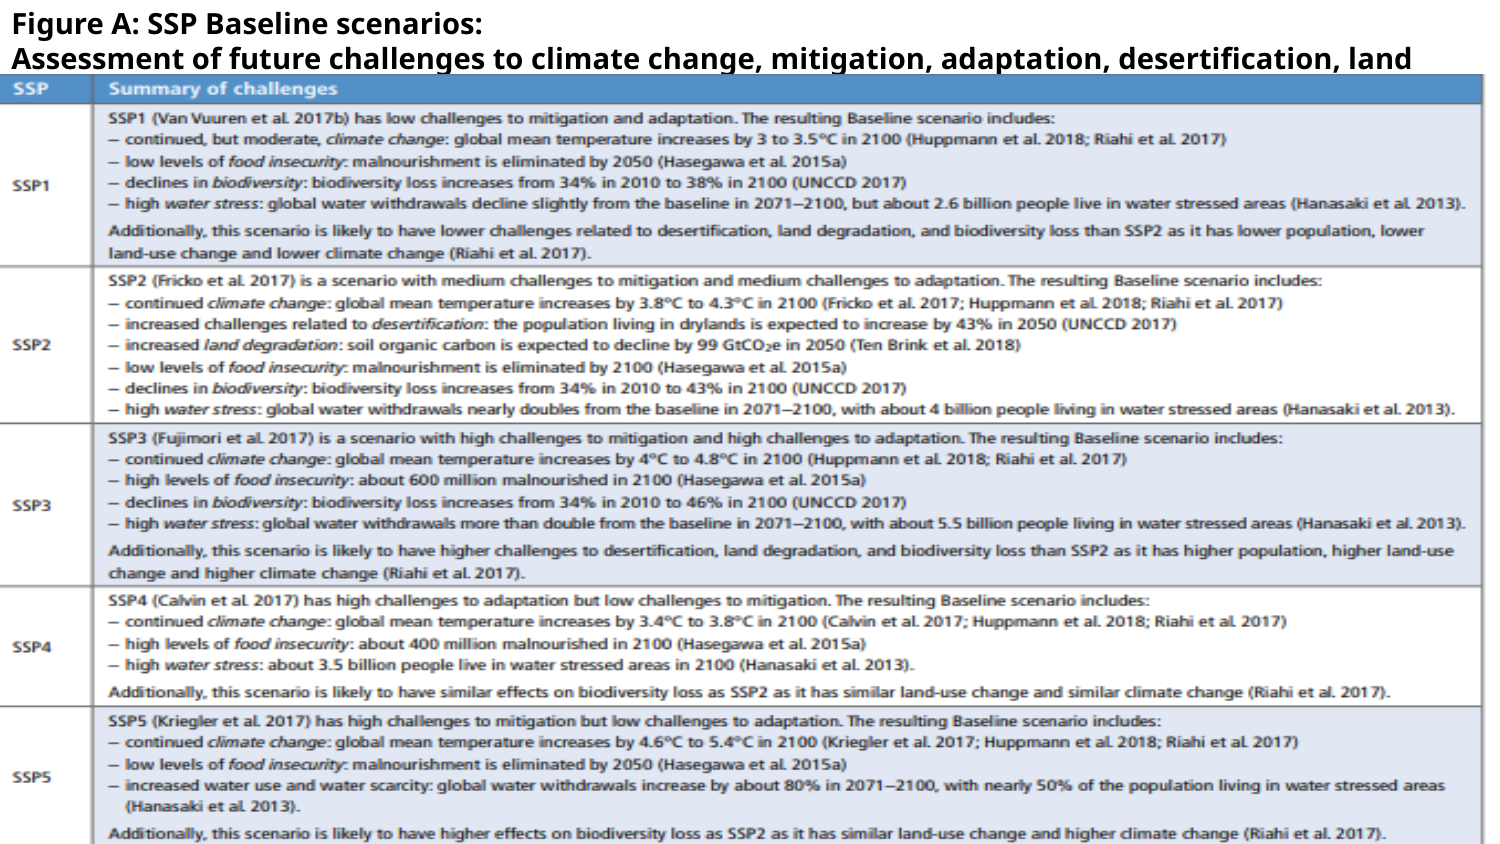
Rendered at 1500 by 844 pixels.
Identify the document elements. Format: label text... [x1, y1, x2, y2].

picture [0, 74, 1488, 844]
text_box Figure A: SSP Baseline scenarios: Assessment of future challenges to climate change, mitigation, adaptation, desertification, land degradation, food insecurity water stress, and biodiversity [0, 0, 1500, 114]
